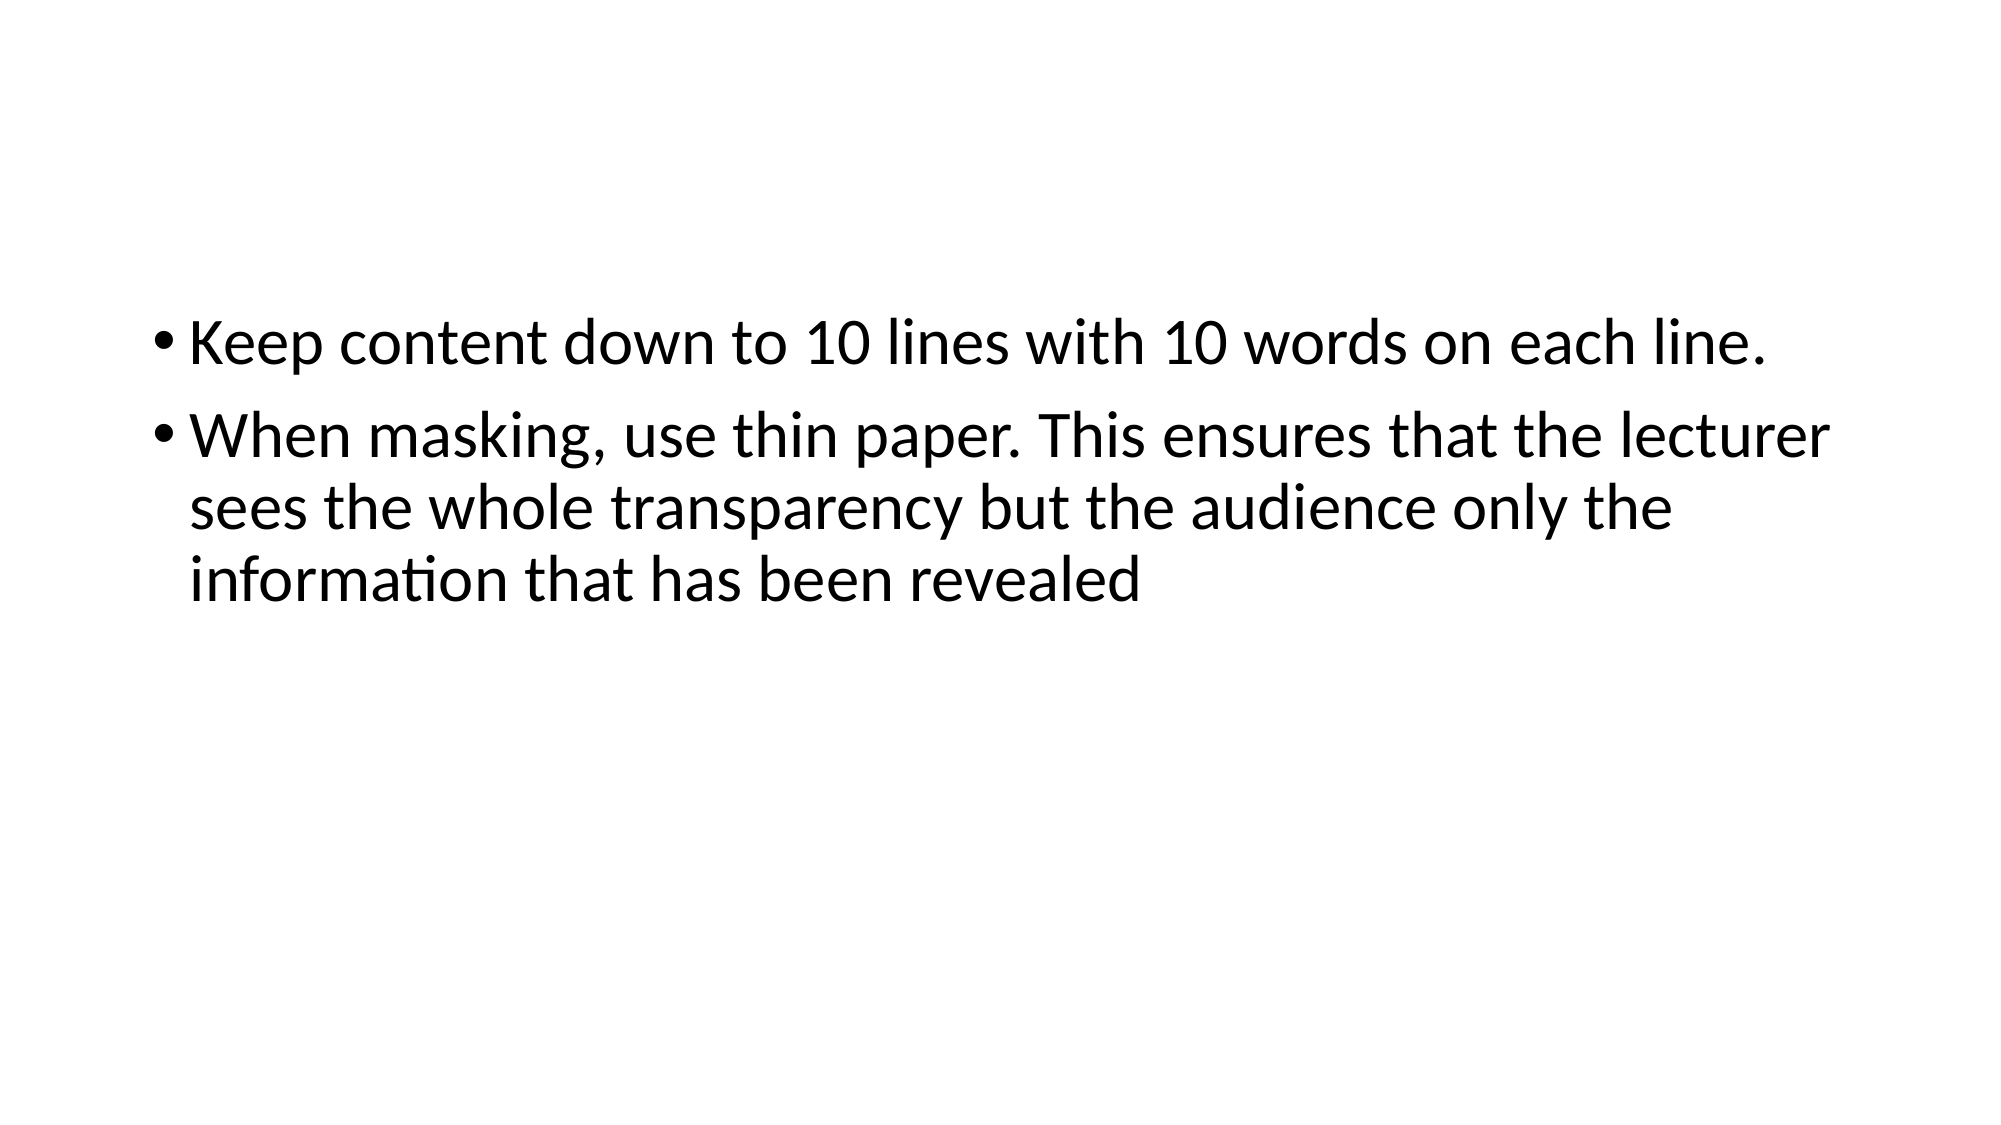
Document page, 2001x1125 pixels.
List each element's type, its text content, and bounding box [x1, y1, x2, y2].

list Keep content down to 10 lines with 10 words on each line. When masking, use thin paper. This ensures that the lecturer sees the whole transparency but the audience only the information that has been revealed [137, 299, 1863, 1014]
